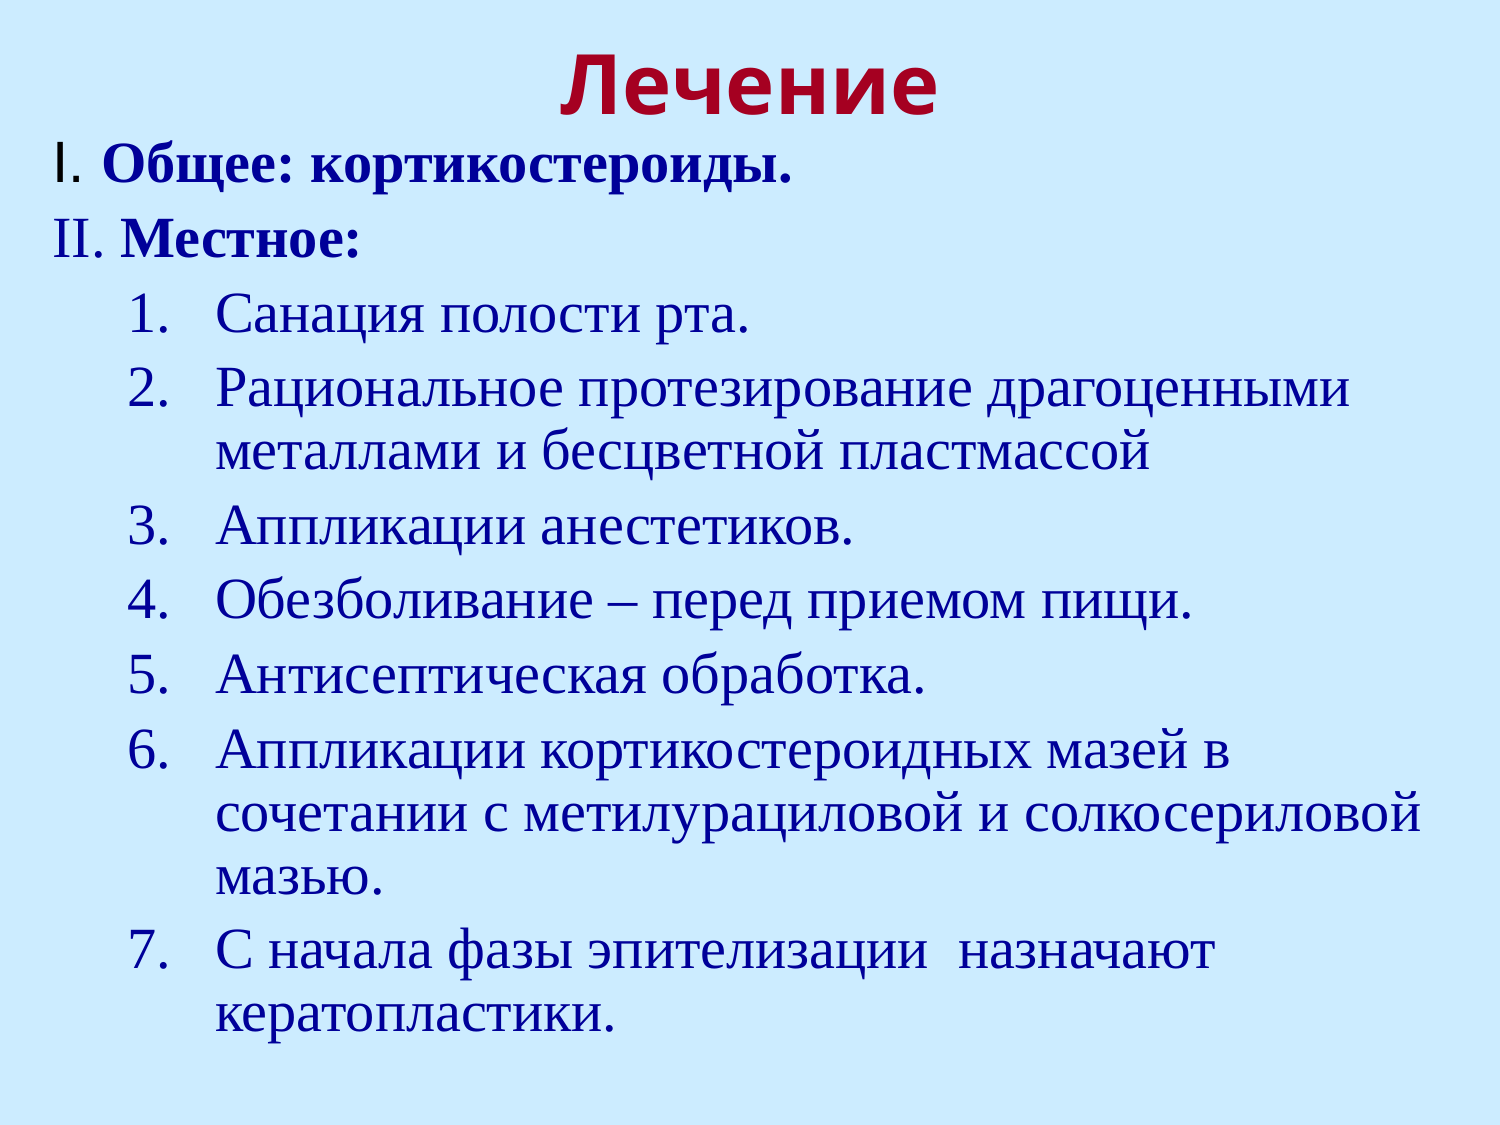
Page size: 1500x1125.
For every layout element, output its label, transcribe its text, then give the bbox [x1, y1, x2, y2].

title Лечение [75, 37, 1425, 125]
list I. Общее: кортикостероиды. II. Местное: Санация полости рта. Рациональное протезирование драгоценными металлами и бесцветной пластмассой Аппликации анестетиков. Обезболивание – перед приемом пищи. Антисептическая обработка. Аппликации кортикостероидных мазей в сочетании с метилурациловой и солкосериловой мазью. С начала фазы эпителизации назначают кератопластики. [37, 125, 1463, 1088]
